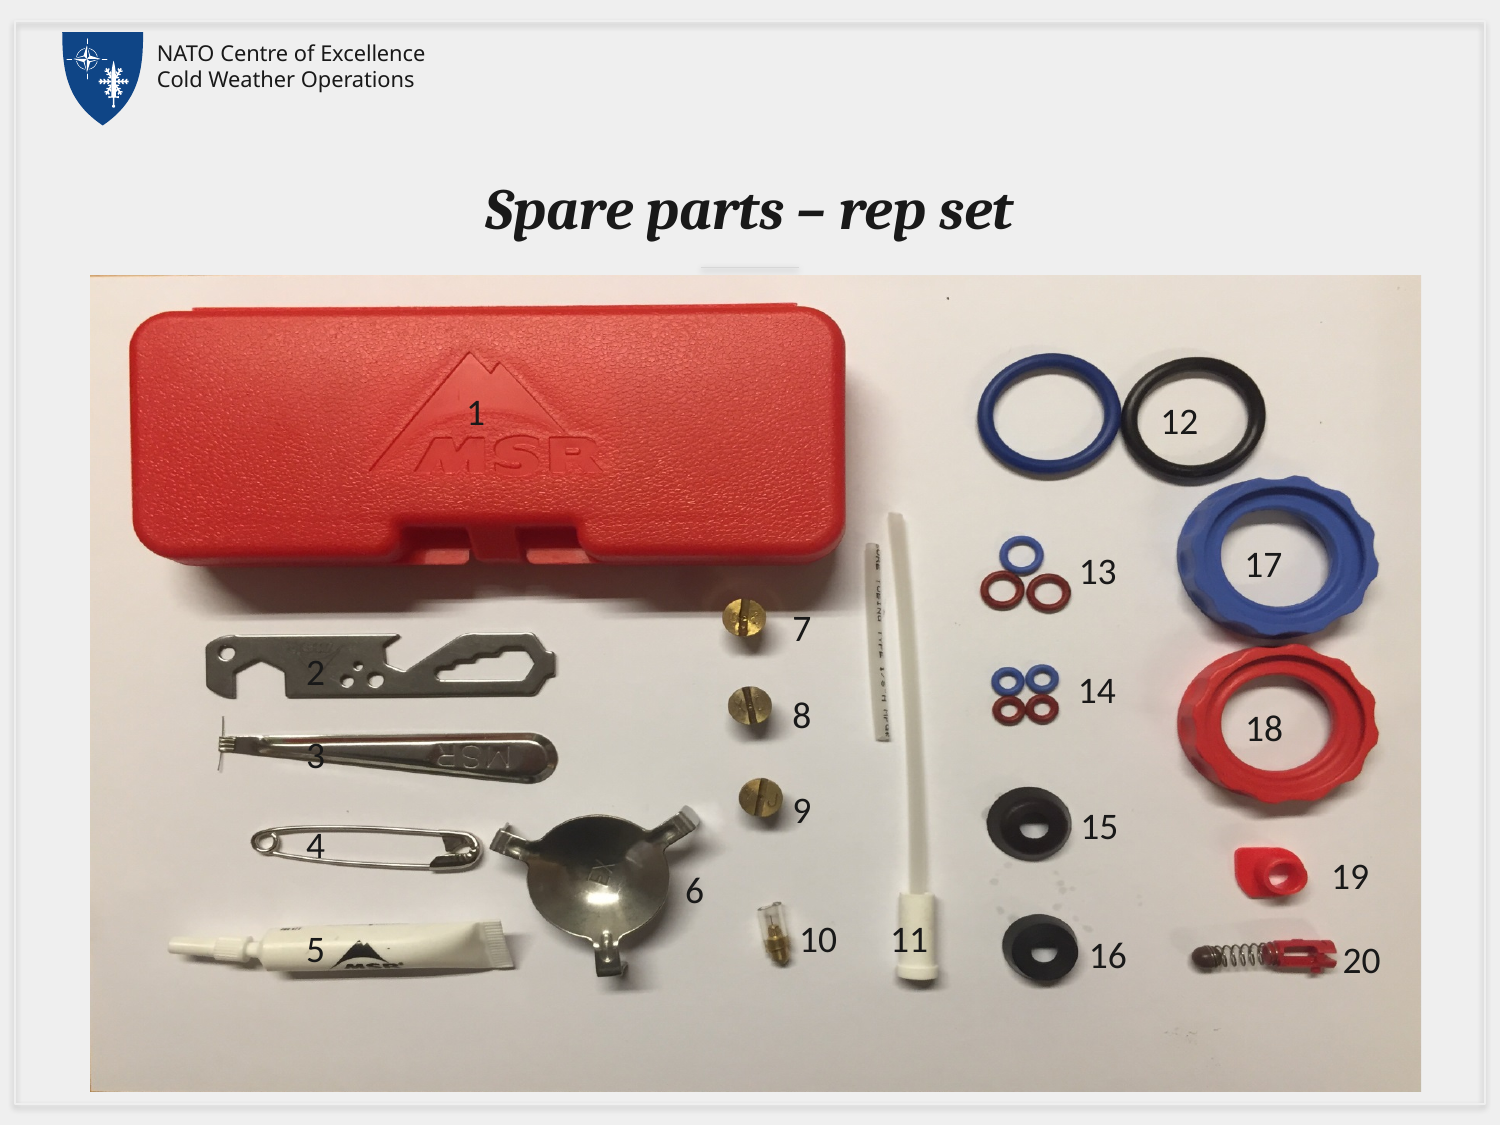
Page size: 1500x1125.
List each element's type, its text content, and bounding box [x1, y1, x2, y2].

title Spare parts – rep set [313, 119, 1186, 249]
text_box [89, 275, 1422, 1093]
